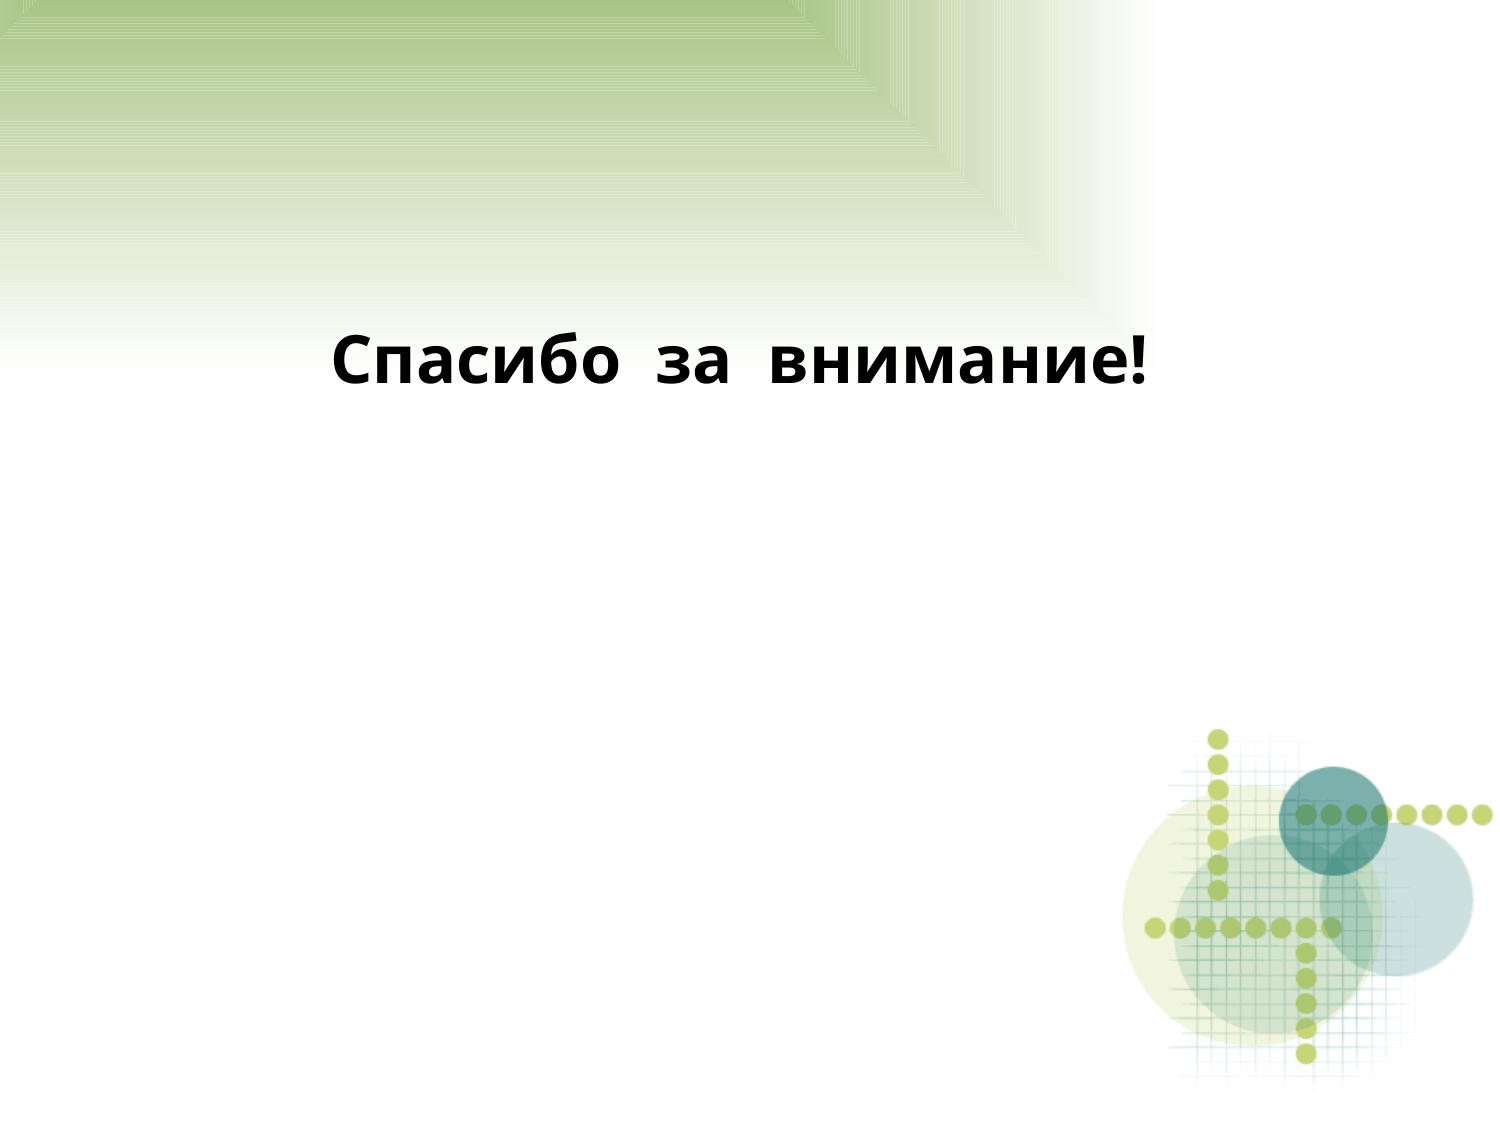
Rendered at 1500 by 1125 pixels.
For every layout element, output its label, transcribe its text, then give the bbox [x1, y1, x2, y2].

text_box Спасибо за внимание! [64, 149, 1415, 457]
picture [1110, 718, 1500, 1098]
